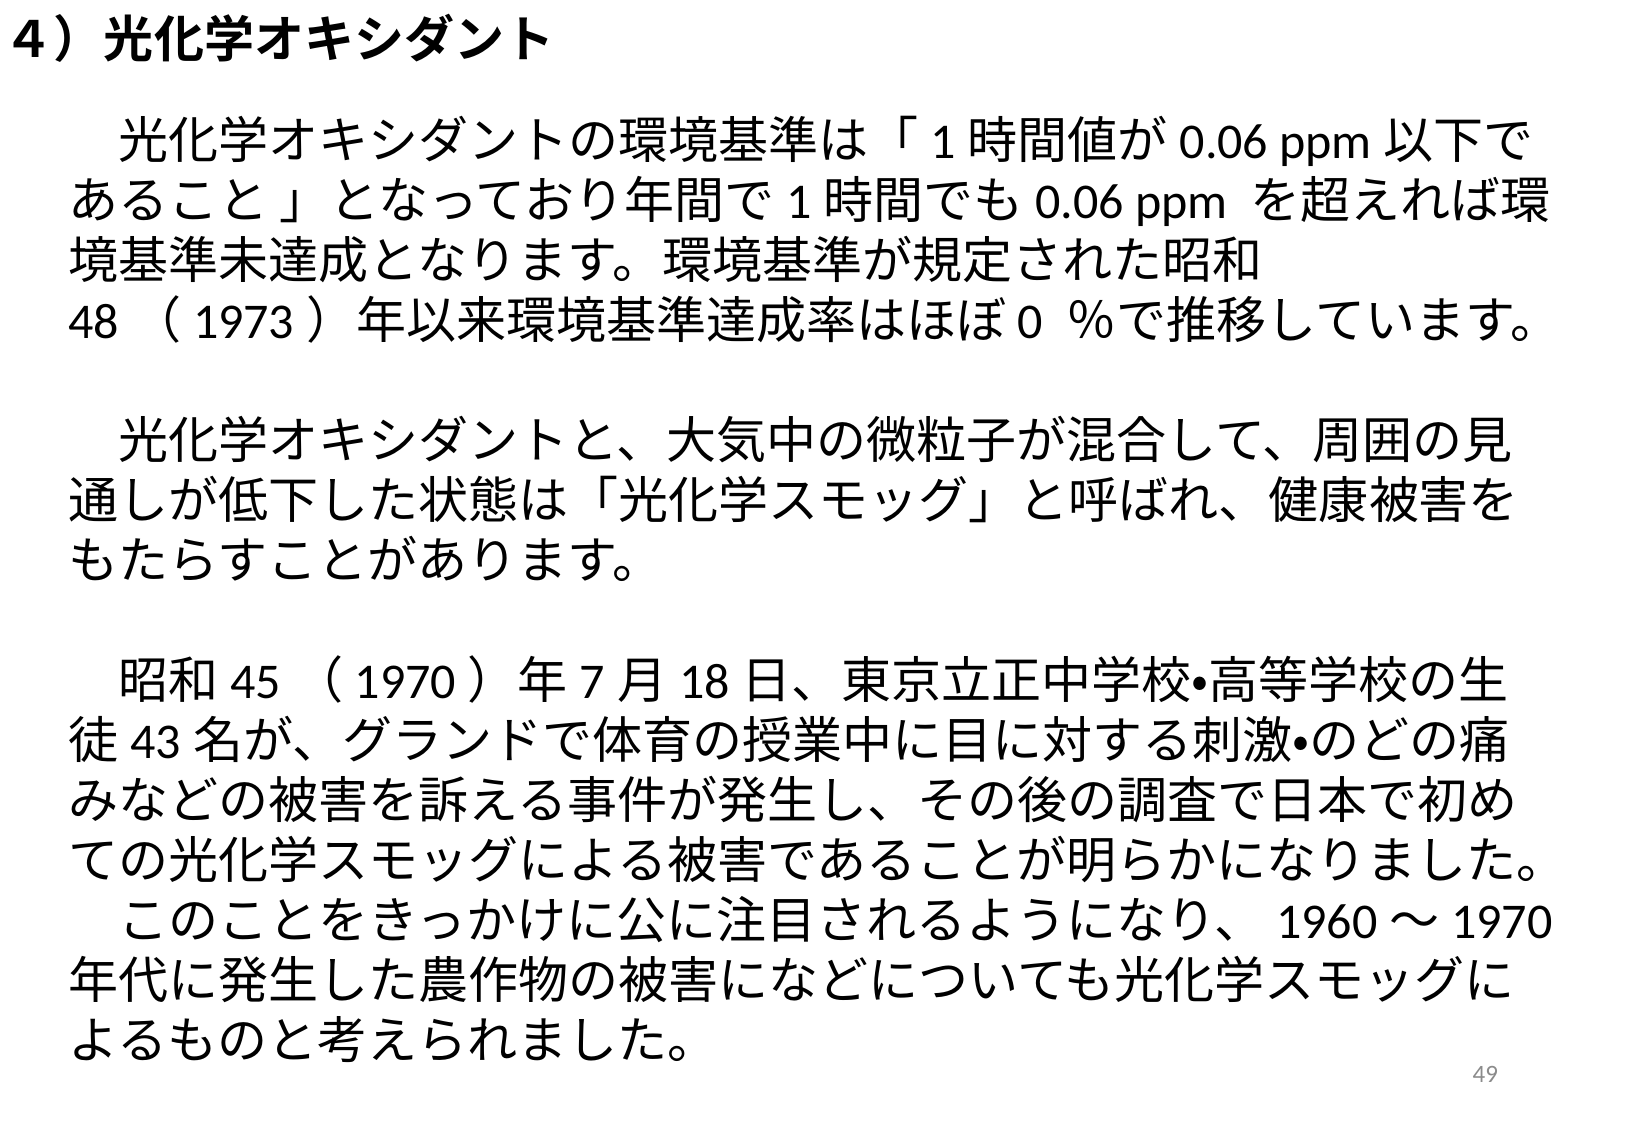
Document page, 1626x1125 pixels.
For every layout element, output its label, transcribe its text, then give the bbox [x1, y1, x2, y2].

text_box ４）光化学オキシダント [0, 0, 569, 75]
text_box 光化学オキシダントの環境基準は「1時間値が0.06 ppm以下であること 」となっており年間で1時間でも0.06 ppm を超えれば環境基準未達成となります。環境基準が規定された昭和48（1973）年以来環境基準達成率はほぼ0 ％で推移しています。 光化学オキシダントと、大気中の微粒子が混合して、周囲の見通しが低下した状態は「光化学スモッグ」と呼ばれ、健康被害をもたらすことがあります。 昭和45（1970）年7月18日、東京立正中学校・高等学校の生徒43名が、グランドで体育の授業中に目に対する刺激・のどの痛みなどの被害を訴える事件が発生し、その後の調査で日本で初めての光化学スモッグによる被害であることが明らかになりました。 このことをきっかけに公に注目されるようになり、1960～1970年代に発生した農作物の被害になどについても光化学スモッグによるものと考えられました。 [53, 101, 1571, 1125]
